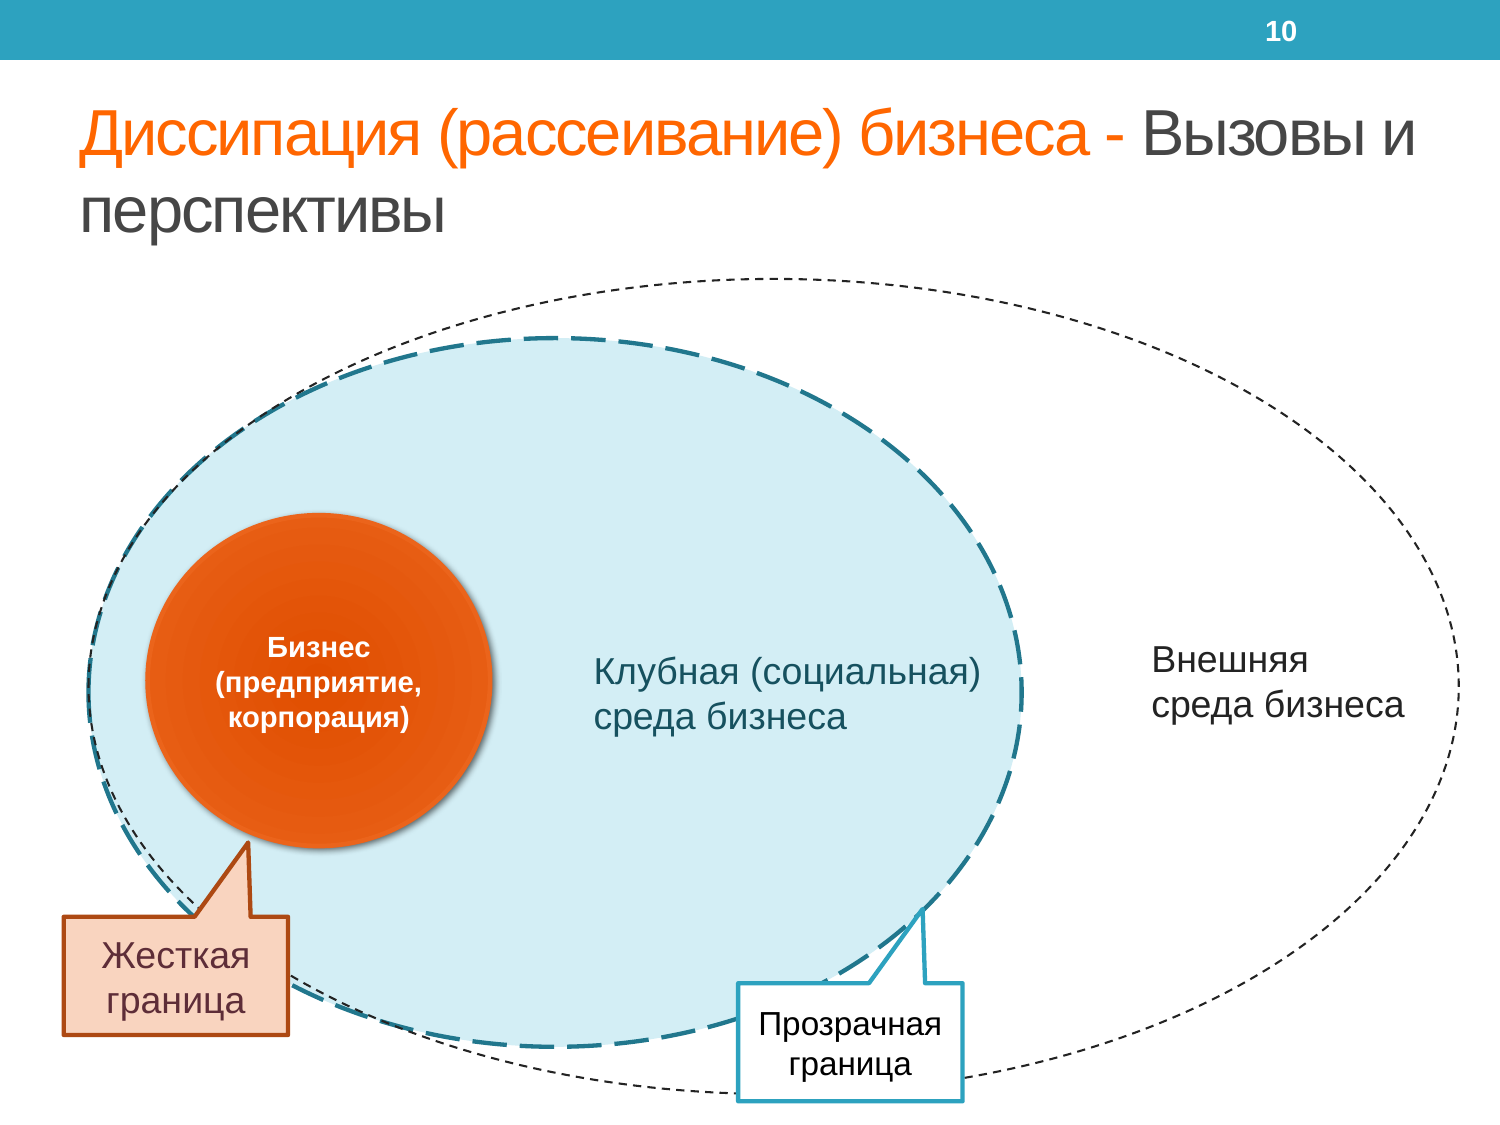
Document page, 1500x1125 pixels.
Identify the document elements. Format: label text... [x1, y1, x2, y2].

text_box [86, 276, 1461, 1096]
text_box Жесткая граница [61, 840, 291, 1038]
text_box Внешняя среда бизнеса [1136, 627, 1421, 733]
title Диссипация (рассеивание) бизнеса - Вызовы и перспективы [64, 82, 1447, 254]
text_box [89, 735, 196, 914]
text_box [150, 488, 171, 512]
text_box [86, 704, 90, 724]
text_box Клубная (социальная) среда бизнеса [578, 639, 1022, 745]
text_box Прозрачная граница [735, 906, 965, 1104]
text_box [179, 453, 210, 482]
text_box [291, 979, 368, 1019]
slide_number 10 [1250, 3, 1425, 57]
